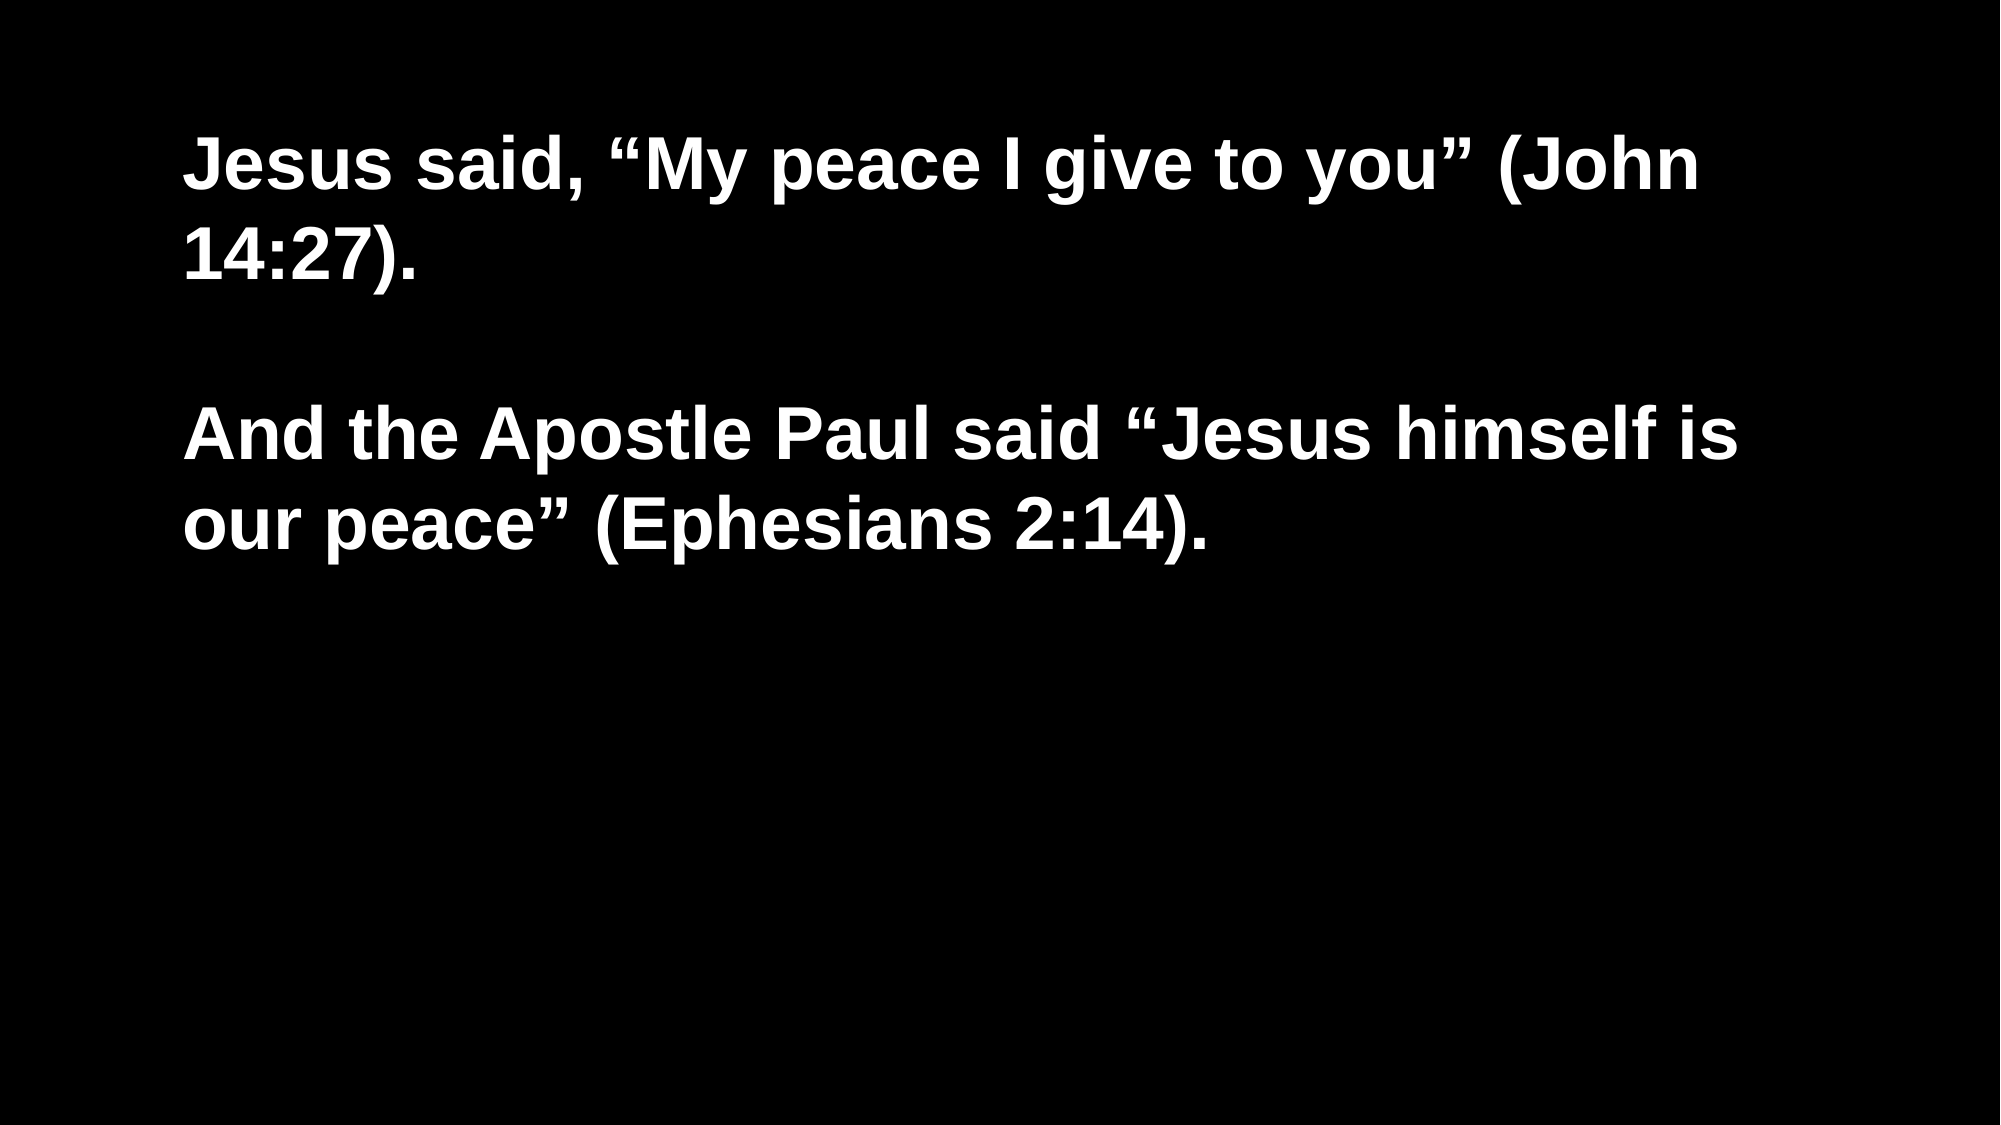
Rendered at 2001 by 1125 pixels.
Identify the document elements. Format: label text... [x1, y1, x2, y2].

text_box Jesus said, “My peace I give to you” (John 14:27). And the Apostle Paul said “Jesus himself is our peace” (Ephesians 2:14). [167, 107, 1860, 572]
